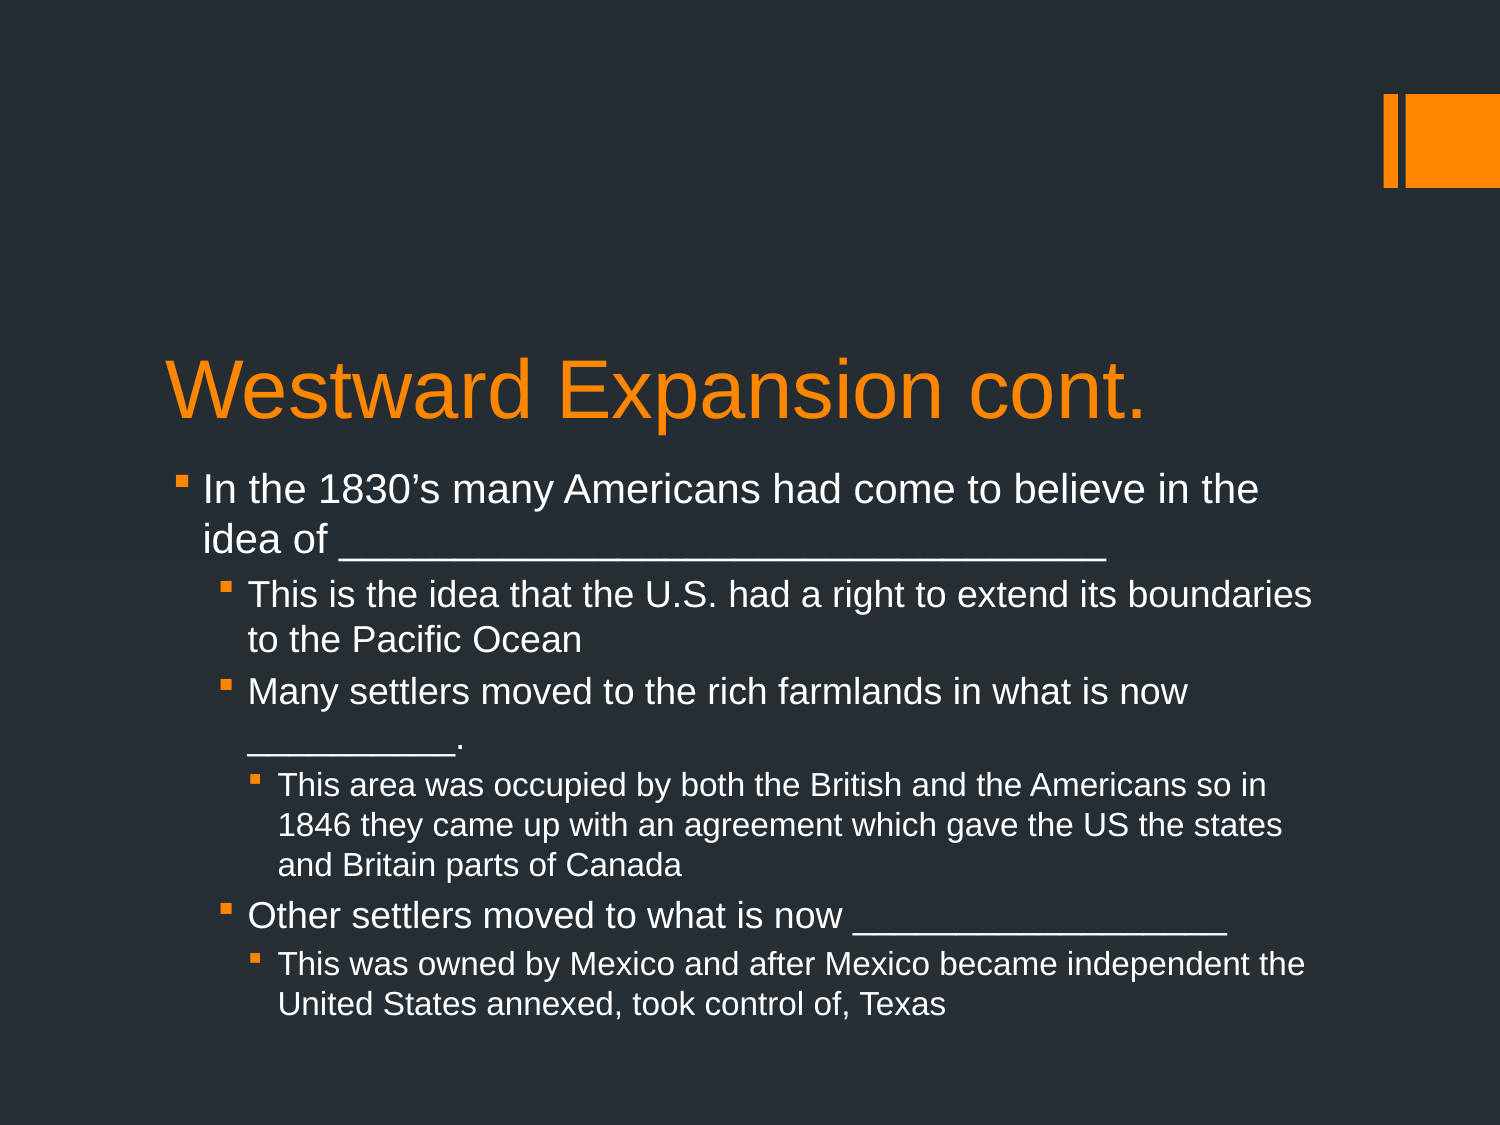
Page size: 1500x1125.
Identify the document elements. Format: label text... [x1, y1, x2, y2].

list In the 1830’s many Americans had come to believe in the idea of _________________________________ This is the idea that the U.S. had a right to extend its boundaries to the Pacific Ocean Many settlers moved to the rich farmlands in what is now __________. This area was occupied by both the British and the Americans so in 1846 they came up with an agreement which gave the US the states and Britain parts of Canada Other settlers moved to what is now __________________ This was owned by Mexico and after Mexico became independent the United States annexed, took control of, Texas [150, 454, 1350, 1035]
title Westward Expansion cont. [150, 253, 1350, 443]
